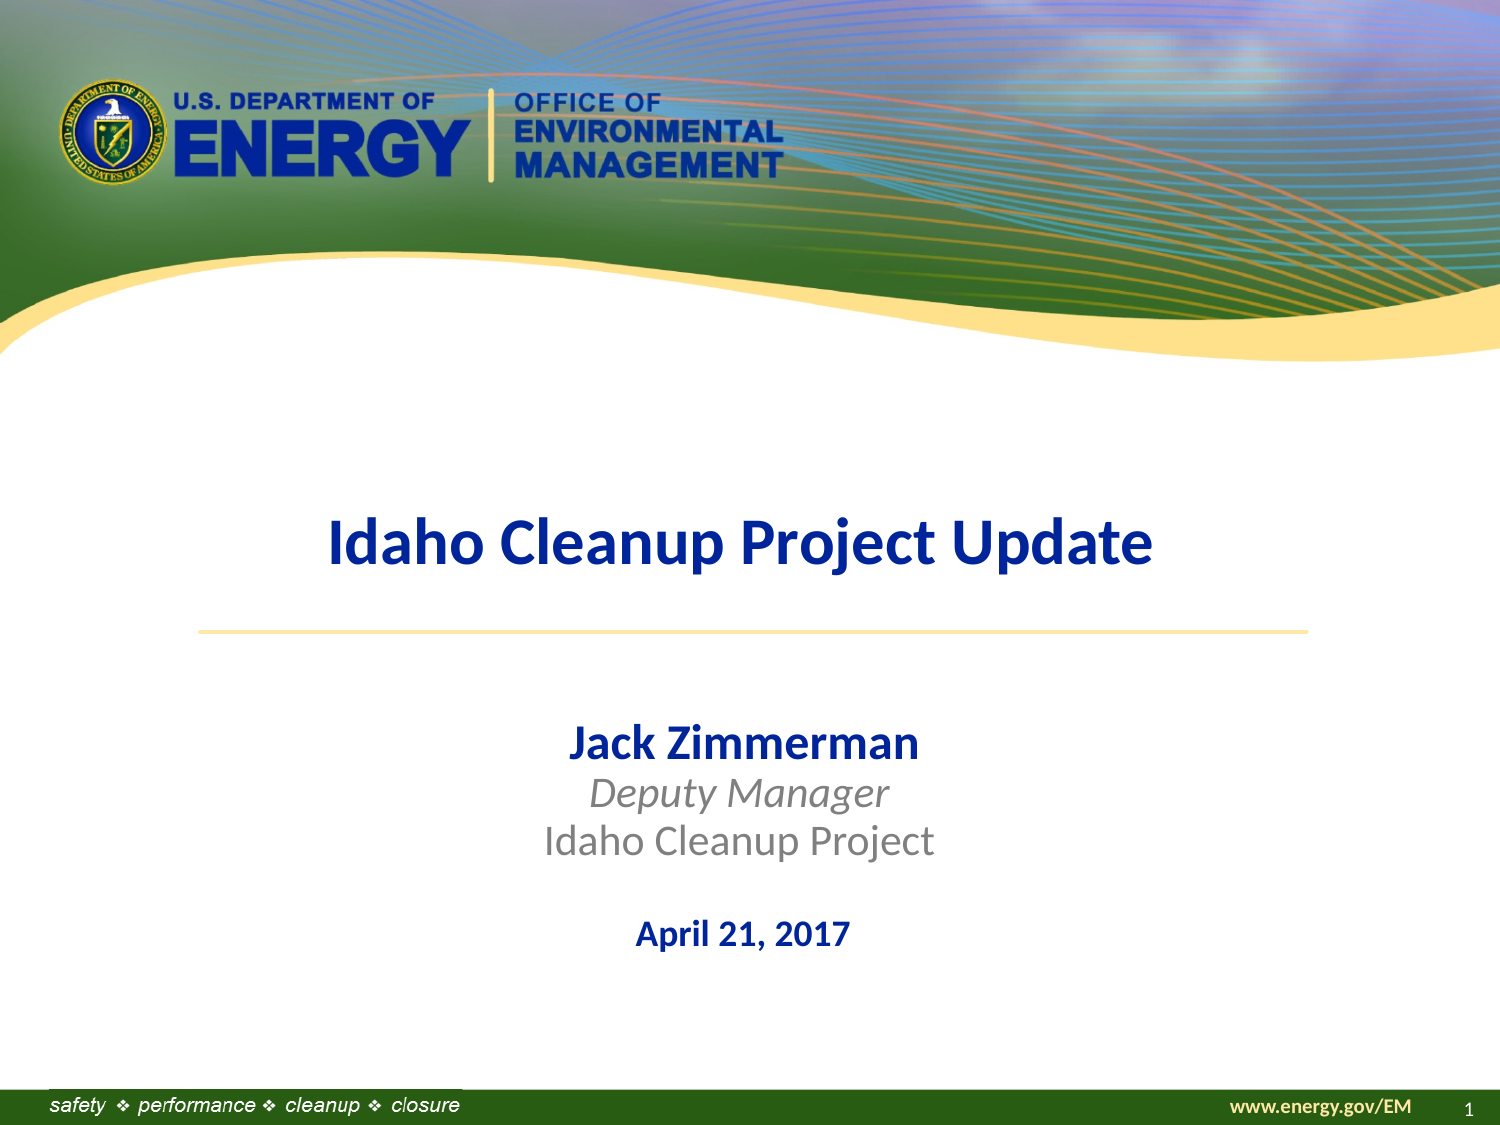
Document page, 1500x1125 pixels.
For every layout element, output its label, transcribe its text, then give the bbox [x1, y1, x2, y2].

text_box April 21, 2017 [110, 856, 1385, 955]
picture [45, 1089, 463, 1125]
title Idaho Cleanup Project Update [110, 337, 1387, 580]
text_box Jack Zimmerman Deputy Manager Idaho Cleanup Project [107, 623, 1382, 865]
picture [0, 0, 1500, 374]
